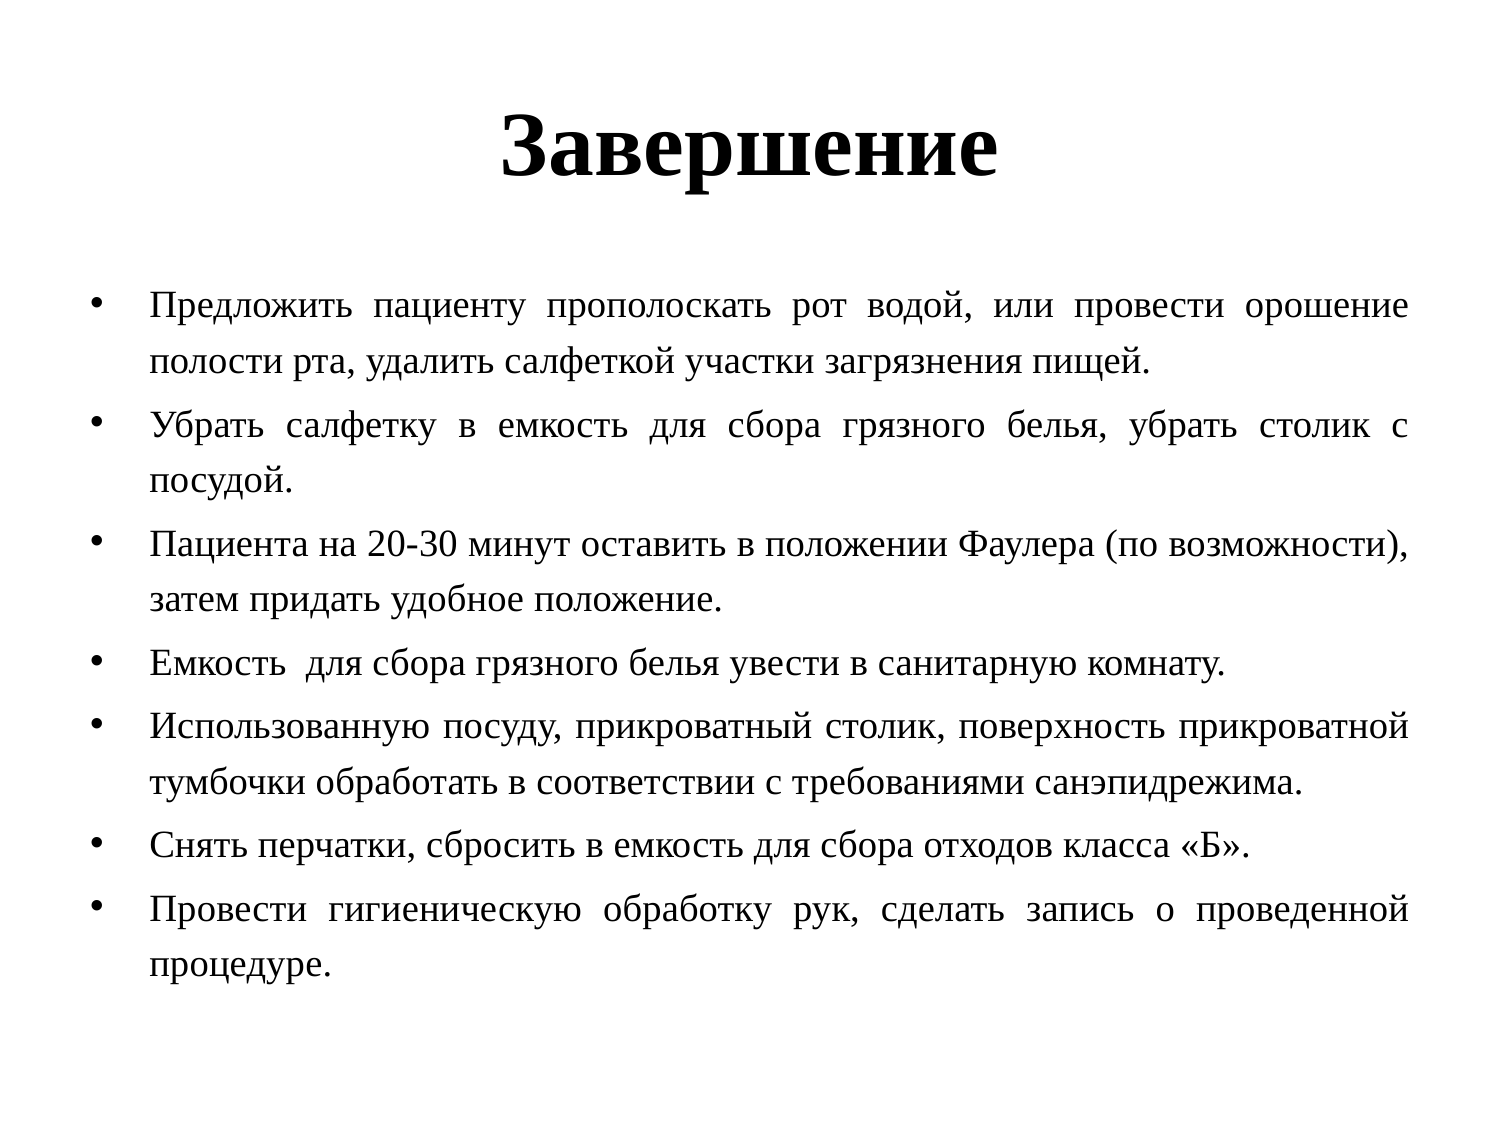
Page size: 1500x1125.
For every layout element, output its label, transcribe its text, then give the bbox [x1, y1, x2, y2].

title Завершение [75, 45, 1425, 233]
list Предложить пациенту прополоскать рот водой, или провести орошение полости рта, удалить салфеткой участки загрязнения пищей. Убрать салфетку в емкость для сбора грязного белья, убрать столик с посудой. Пациента на 20-30 минут оставить в положении Фаулера (по возможности), затем придать удобное положение. Емкость для сбора грязного белья увести в санитарную комнату. Использованную посуду, прикроватный столик, поверхность прикроватной тумбочки обработать в соответствии с требованиями санэпидрежима. Снять перчатки, сбросить в емкость для сбора отходов класса «Б». Провести гигиеническую обработку рук, сделать запись о проведенной процедуре. [75, 262, 1425, 1005]
